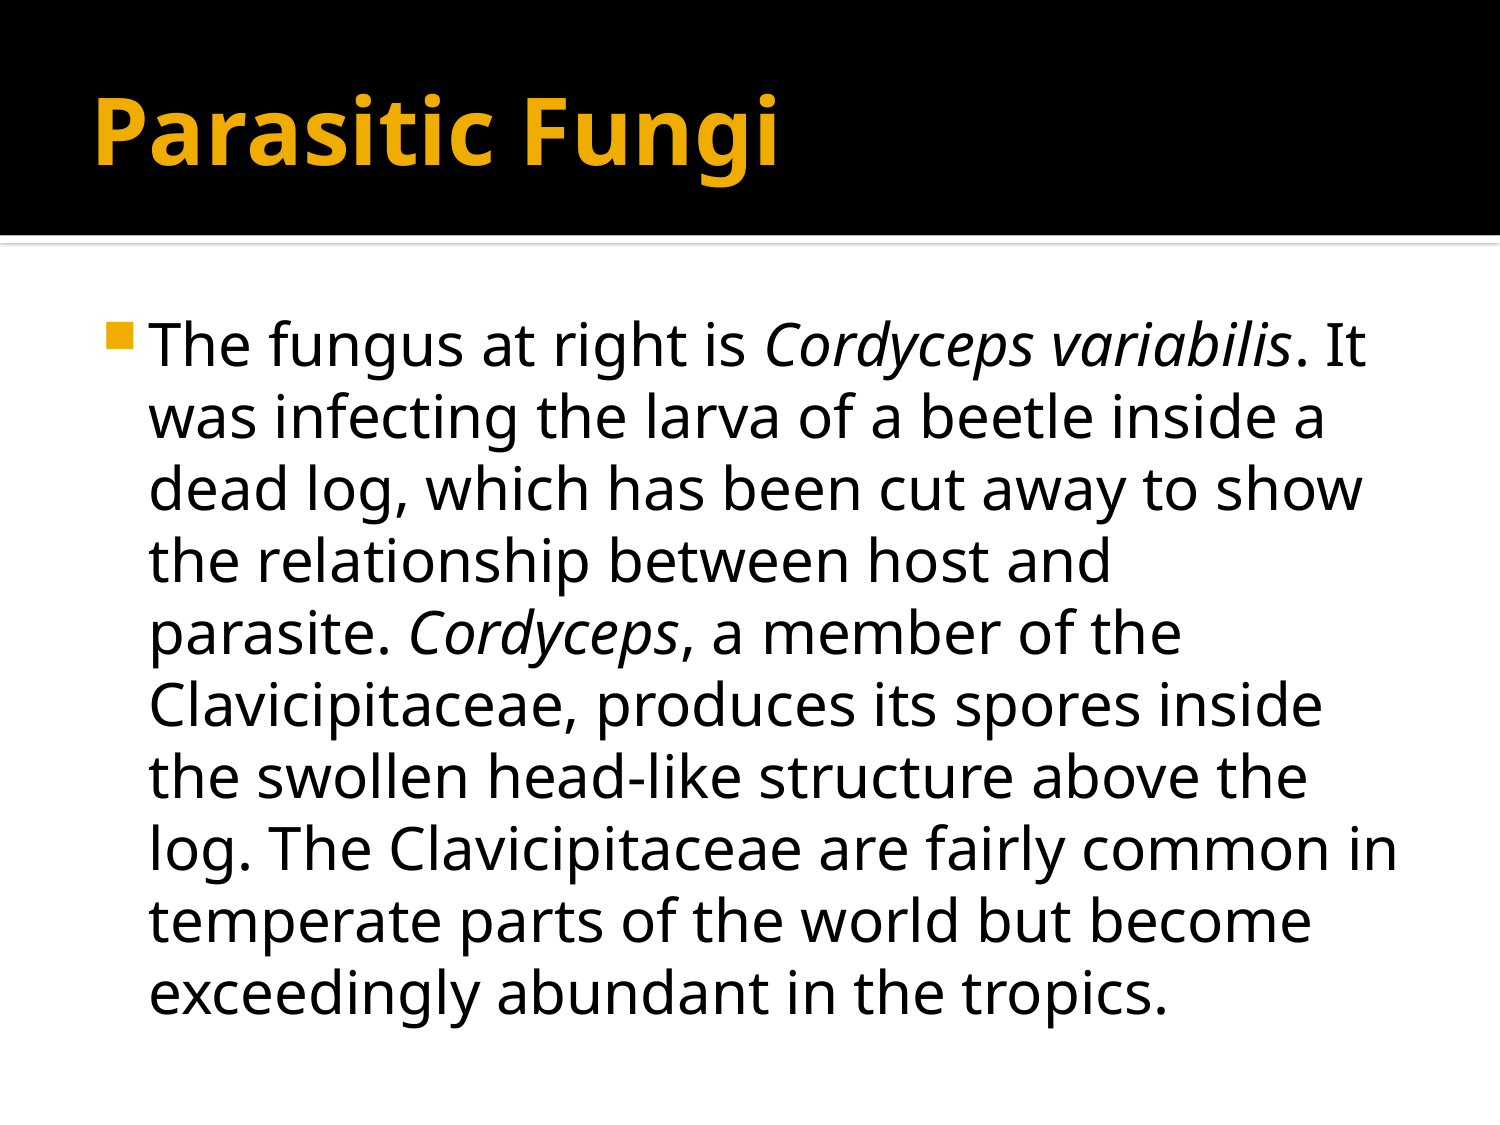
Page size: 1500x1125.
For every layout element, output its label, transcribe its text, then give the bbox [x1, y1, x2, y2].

title Parasitic Fungi [75, 25, 1425, 231]
list The fungus at right is Cordyceps variabilis. It was infecting the larva of a beetle inside a dead log, which has been cut away to show the relationship between host and parasite. Cordyceps, a member of the Clavicipitaceae, produces its spores inside the swollen head-like structure above the log. The Clavicipitaceae are fairly common in temperate parts of the world but become exceedingly abundant in the tropics. [75, 291, 1425, 1050]
